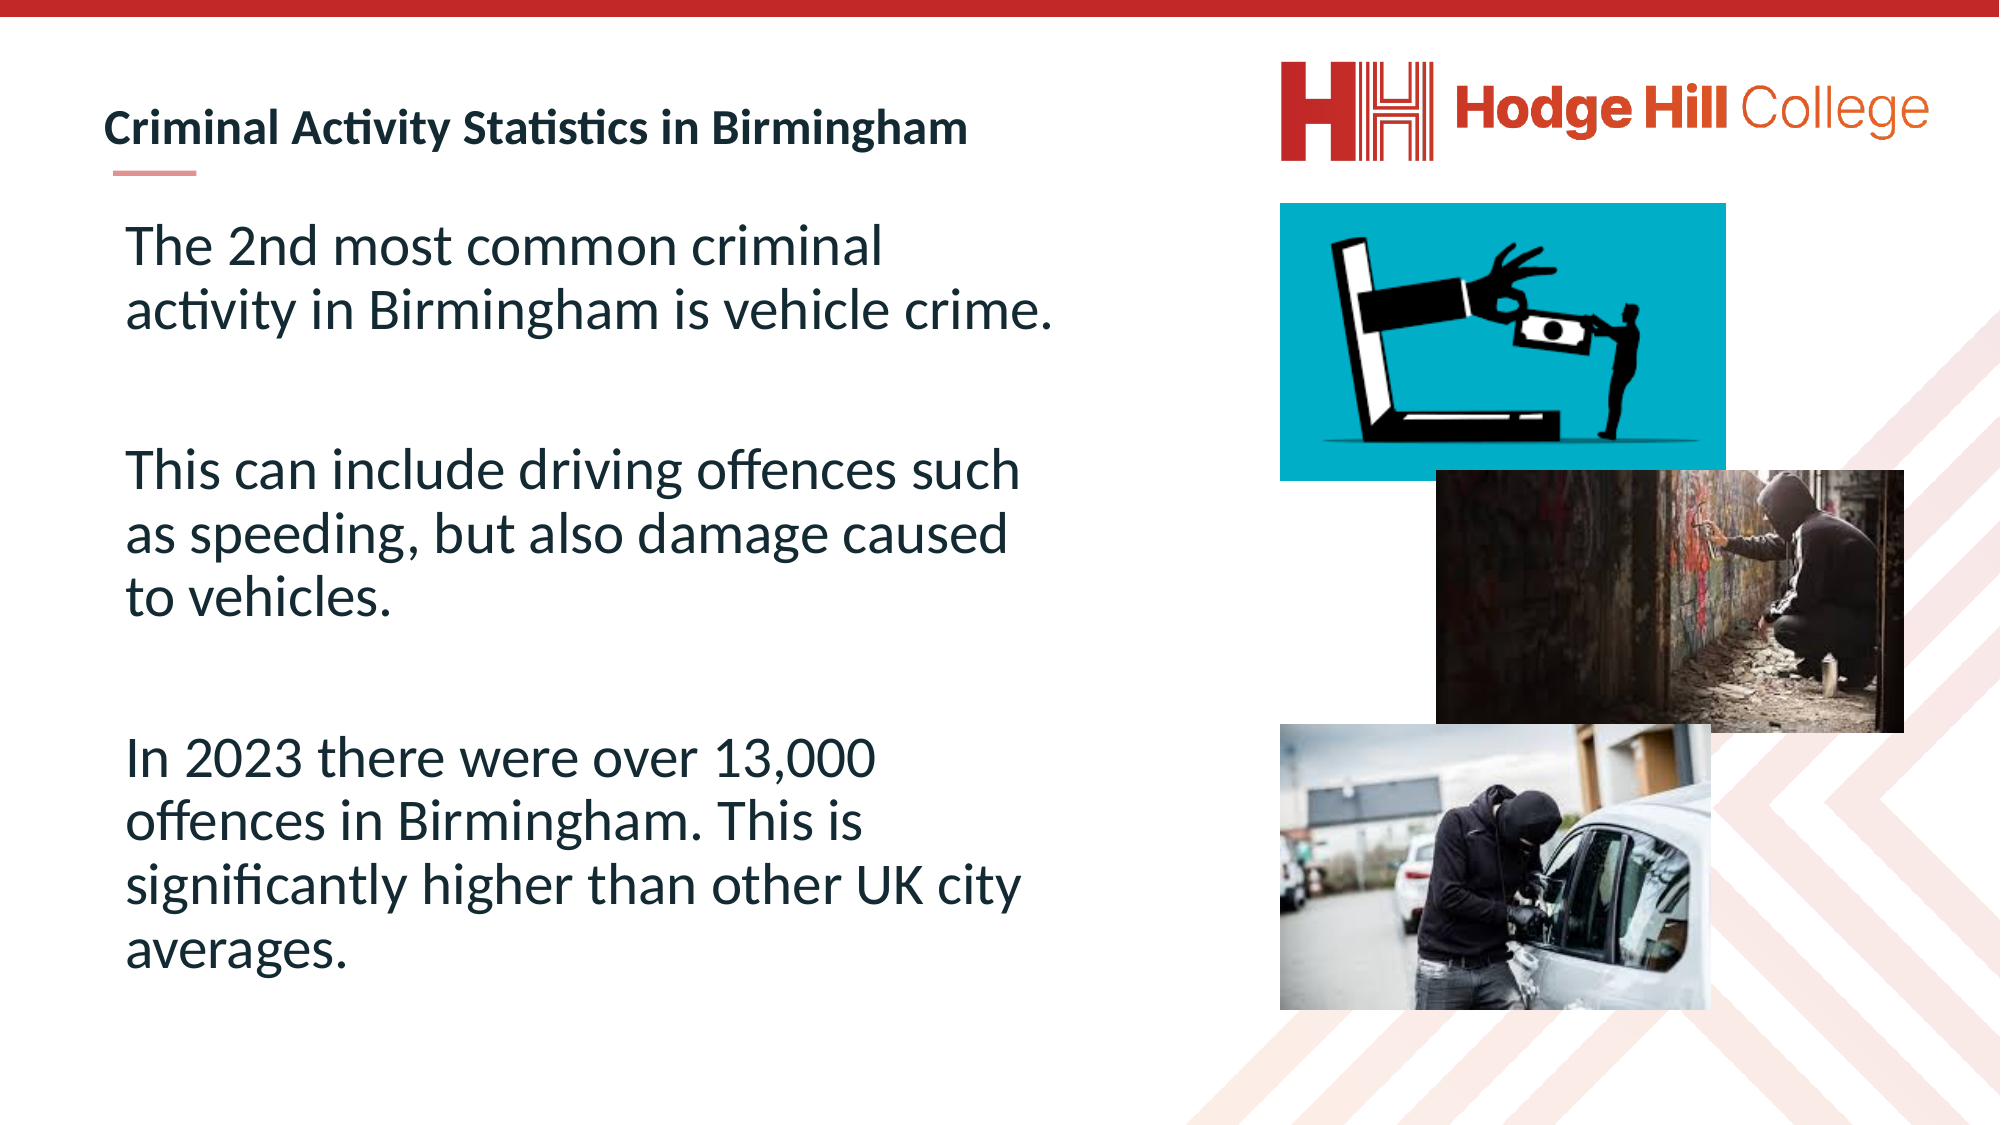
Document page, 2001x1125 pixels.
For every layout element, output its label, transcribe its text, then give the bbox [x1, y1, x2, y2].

picture [1073, 198, 2000, 1125]
picture [1280, 61, 1929, 161]
title Criminal Activity Statistics in Birmingham [102, 29, 1091, 219]
list The 2nd most common criminal activity in Birmingham is vehicle crime. This can include driving offences such as speeding, but also damage caused to vehicles. In 2023 there were over 13,000 offences in Birmingham. This is significantly higher than other UK city averages. [110, 219, 1073, 1046]
picture [0, 0, 1999, 17]
